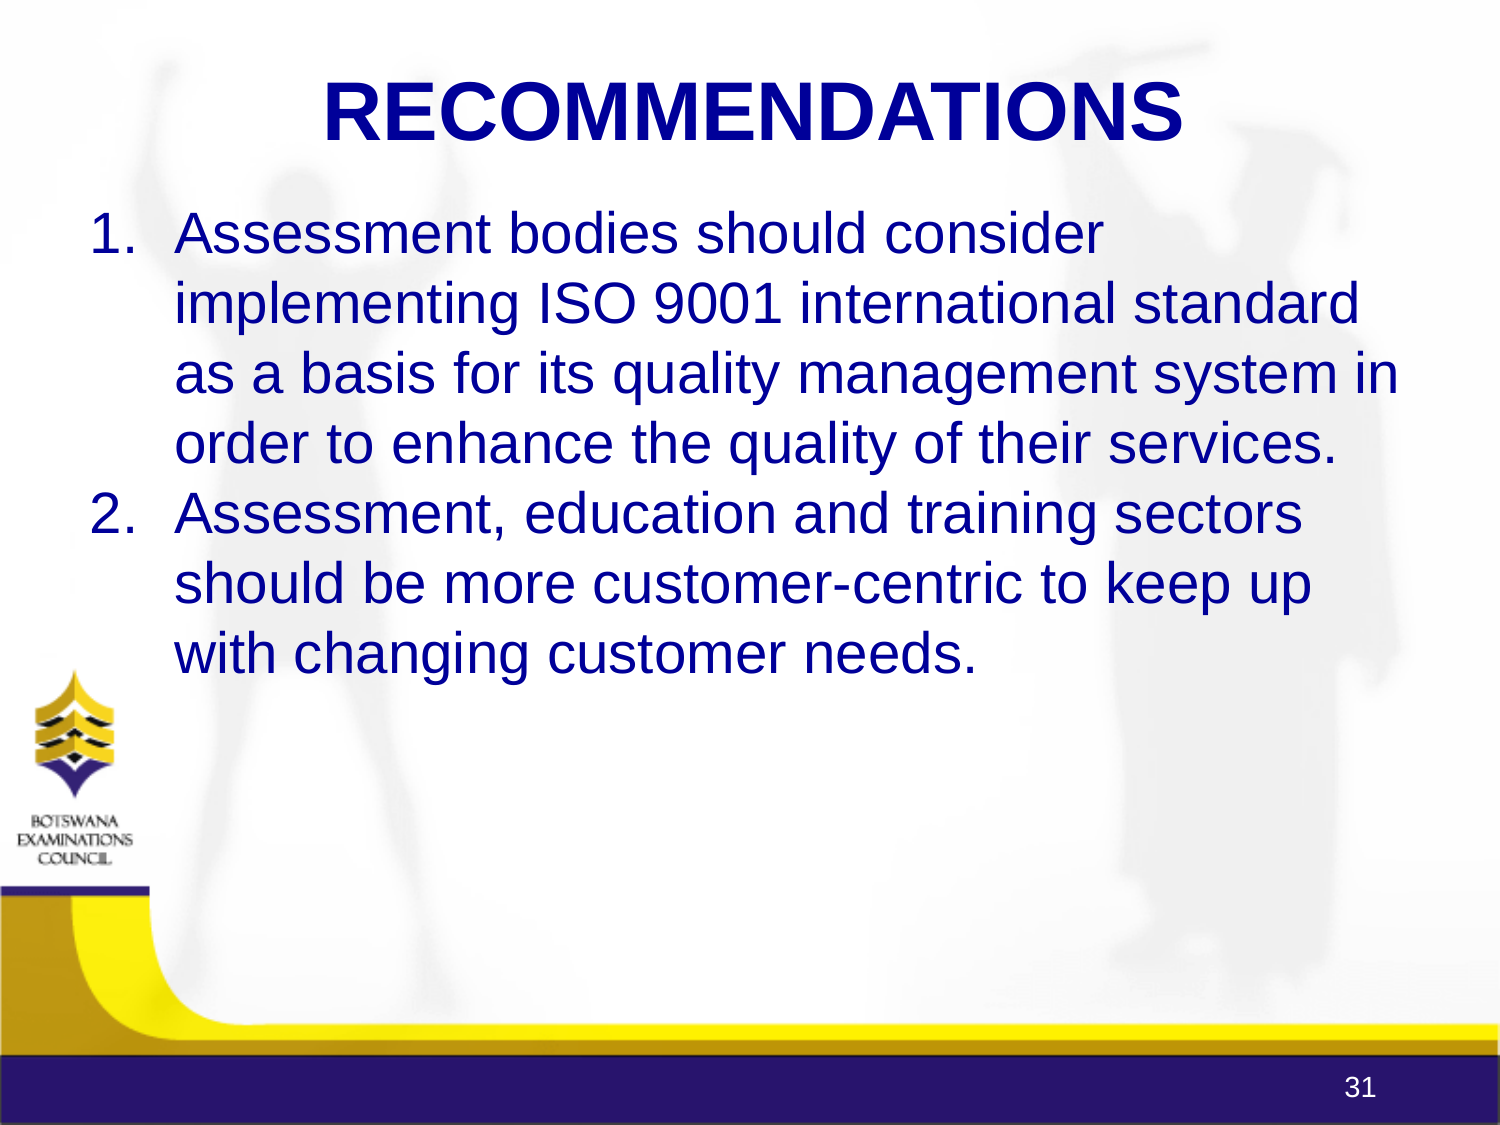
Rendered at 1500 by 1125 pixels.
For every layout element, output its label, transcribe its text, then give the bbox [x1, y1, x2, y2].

picture [0, 0, 1500, 1125]
text_box RECOMMENDATIONS Assessment bodies should consider implementing ISO 9001 international standard as a basis for its quality management system in order to enhance the quality of their services. Assessment, education and training sectors should be more customer-centric to keep up with changing customer needs. [75, 49, 1434, 762]
slide_number 31 [1079, 1035, 1393, 1111]
